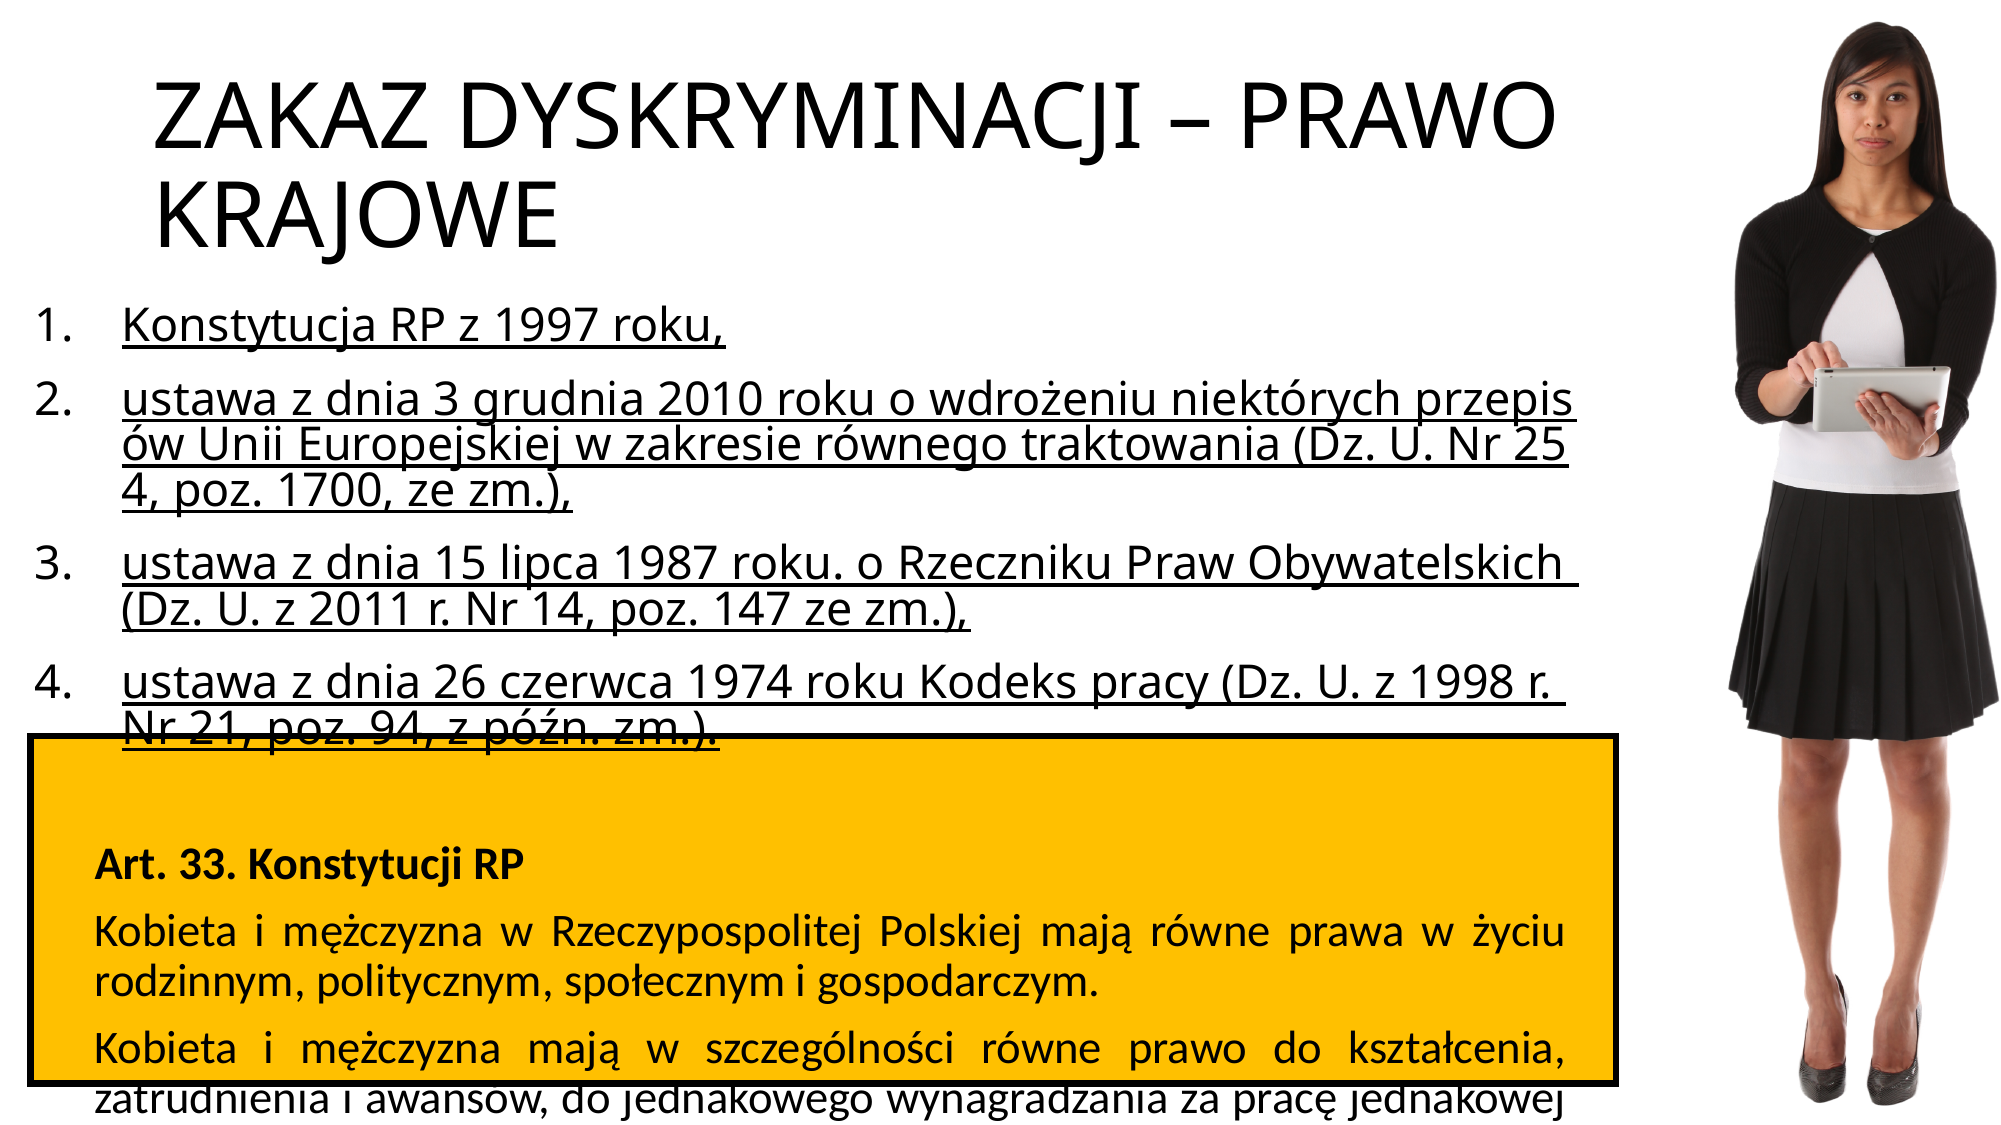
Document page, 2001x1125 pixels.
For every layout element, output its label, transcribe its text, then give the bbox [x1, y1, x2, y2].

picture [1727, 18, 2000, 1106]
text_box [1583, 735, 1617, 1085]
title ZAKAZ DYSKRYMINACJI – PRAWO KRAJOWE [137, 59, 1727, 278]
list Konstytucja RP z 1997 roku, ustawa z dnia 3 grudnia 2010 roku o wdrożeniu niektórych przepisów Unii Europejskiej w zakresie równego traktowania (Dz. U. Nr 254, poz. 1700, ze zm.), ustawa z dnia 15 lipca 1987 roku. o Rzeczniku Praw Obywatelskich (Dz. U. z 2011 r. Nr 14, poz. 147 ze zm.), ustawa z dnia 26 czerwca 1974 roku Kodeks pracy (Dz. U. z 1998 r. Nr 21, poz. 94, z późn. zm.). Art. 33. Konstytucji RP Kobieta i mężczyzna w Rzeczypospolitej Polskiej mają równe prawa w życiu rodzinnym, politycznym, społecznym i gospodarczym. Kobieta i mężczyzna mają w szczególności równe prawo do kształcenia, zatrudnienia i awansów, do jednakowego wynagradzania za pracę jednakowej wartości, do zabezpieczenia społecznego oraz do zajmowania stanowisk, pełnienia funkcji oraz uzyskiwania godności publicznych i odznaczeń. [19, 288, 1583, 1106]
